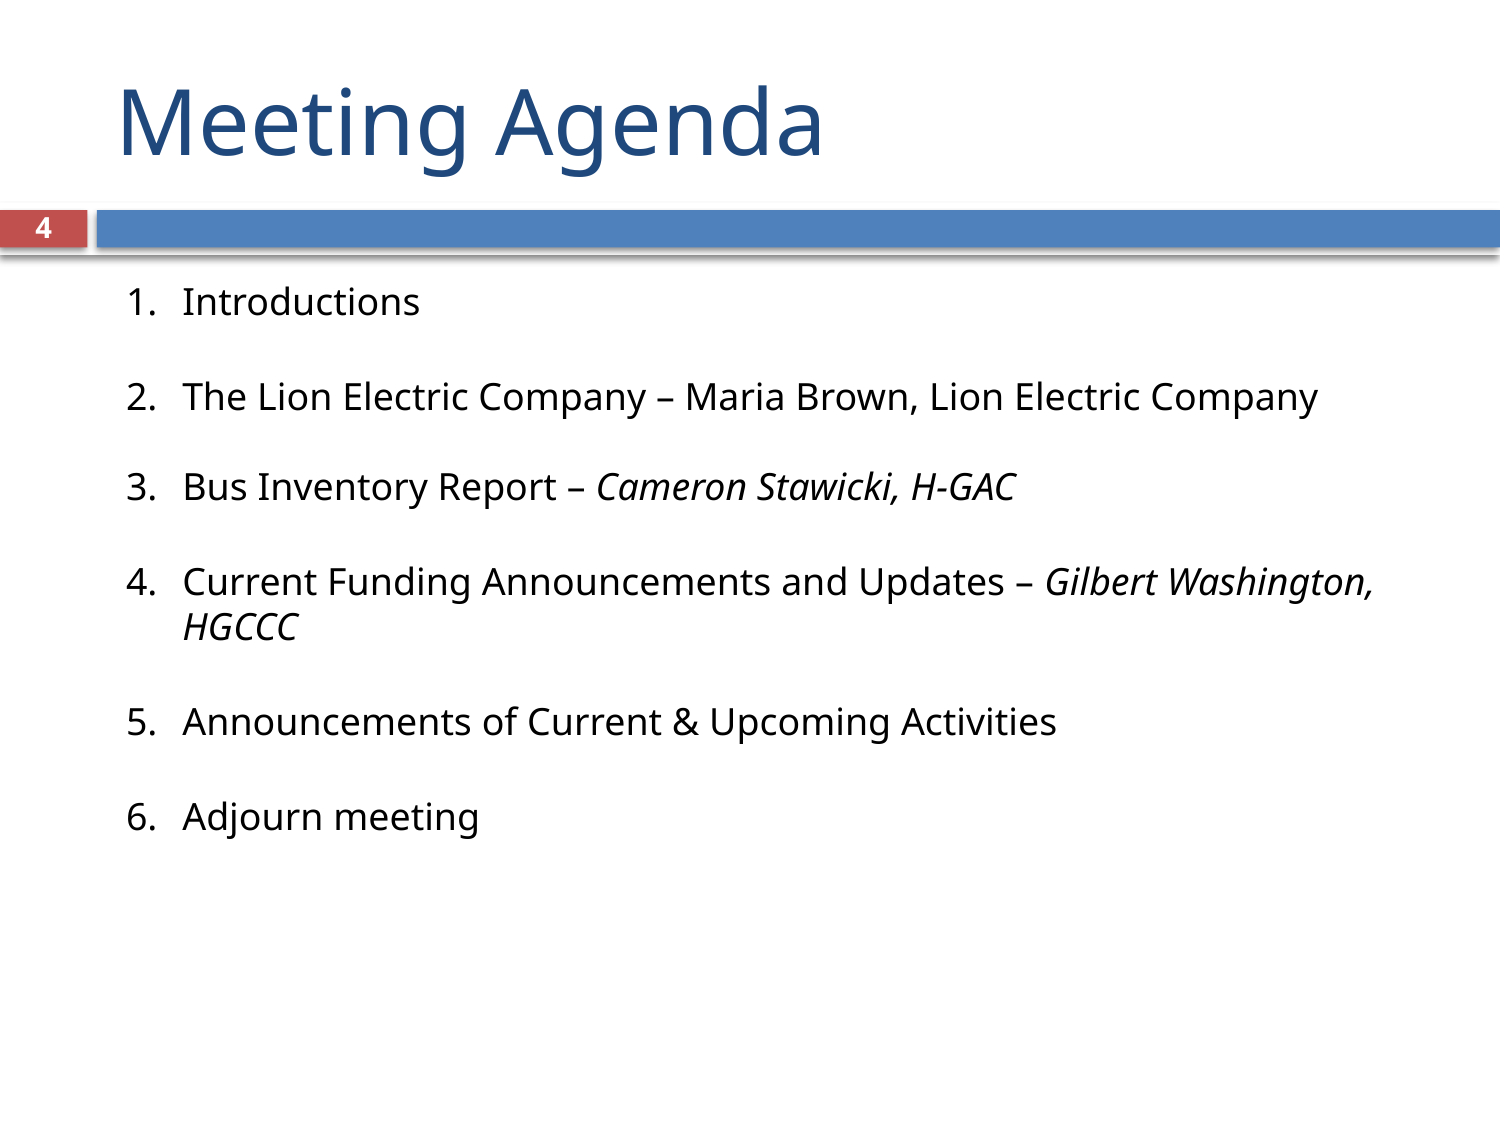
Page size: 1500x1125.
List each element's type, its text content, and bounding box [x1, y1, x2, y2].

text_box Introductions The Lion Electric Company – Maria Brown, Lion Electric Company Bus Inventory Report – Cameron Stawicki, H-GAC Current Funding Announcements and Updates – Gilbert Washington, HGCCC Announcements of Current & Upcoming Activities Adjourn meeting [87, 275, 1413, 1076]
title Meeting Agenda [100, 37, 1438, 200]
slide_number 4 [0, 208, 88, 249]
